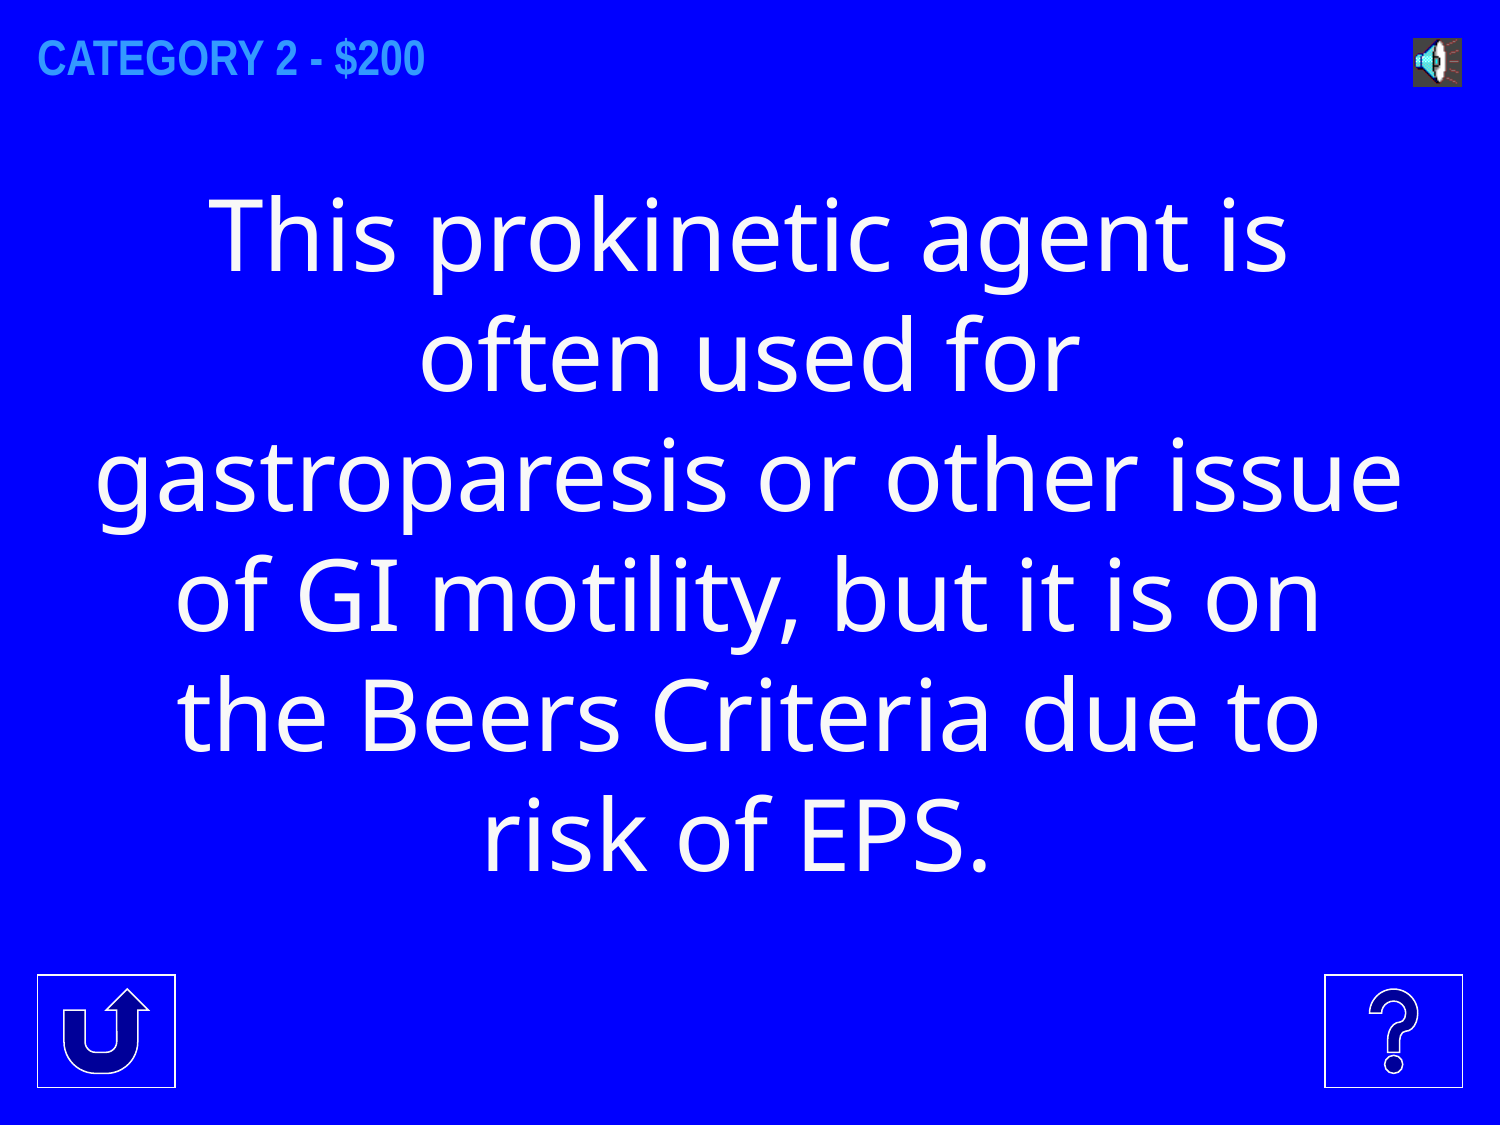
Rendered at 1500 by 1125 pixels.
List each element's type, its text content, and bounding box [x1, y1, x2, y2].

text_box [37, 975, 175, 1088]
picture [1412, 37, 1463, 88]
text_box This prokinetic agent is often used for gastroparesis or other issue of GI motility, but it is on the Beers Criteria due to risk of EPS. [74, 162, 1425, 900]
text_box CATEGORY 2 - $200 [22, 18, 1025, 94]
text_box [1324, 975, 1463, 1088]
